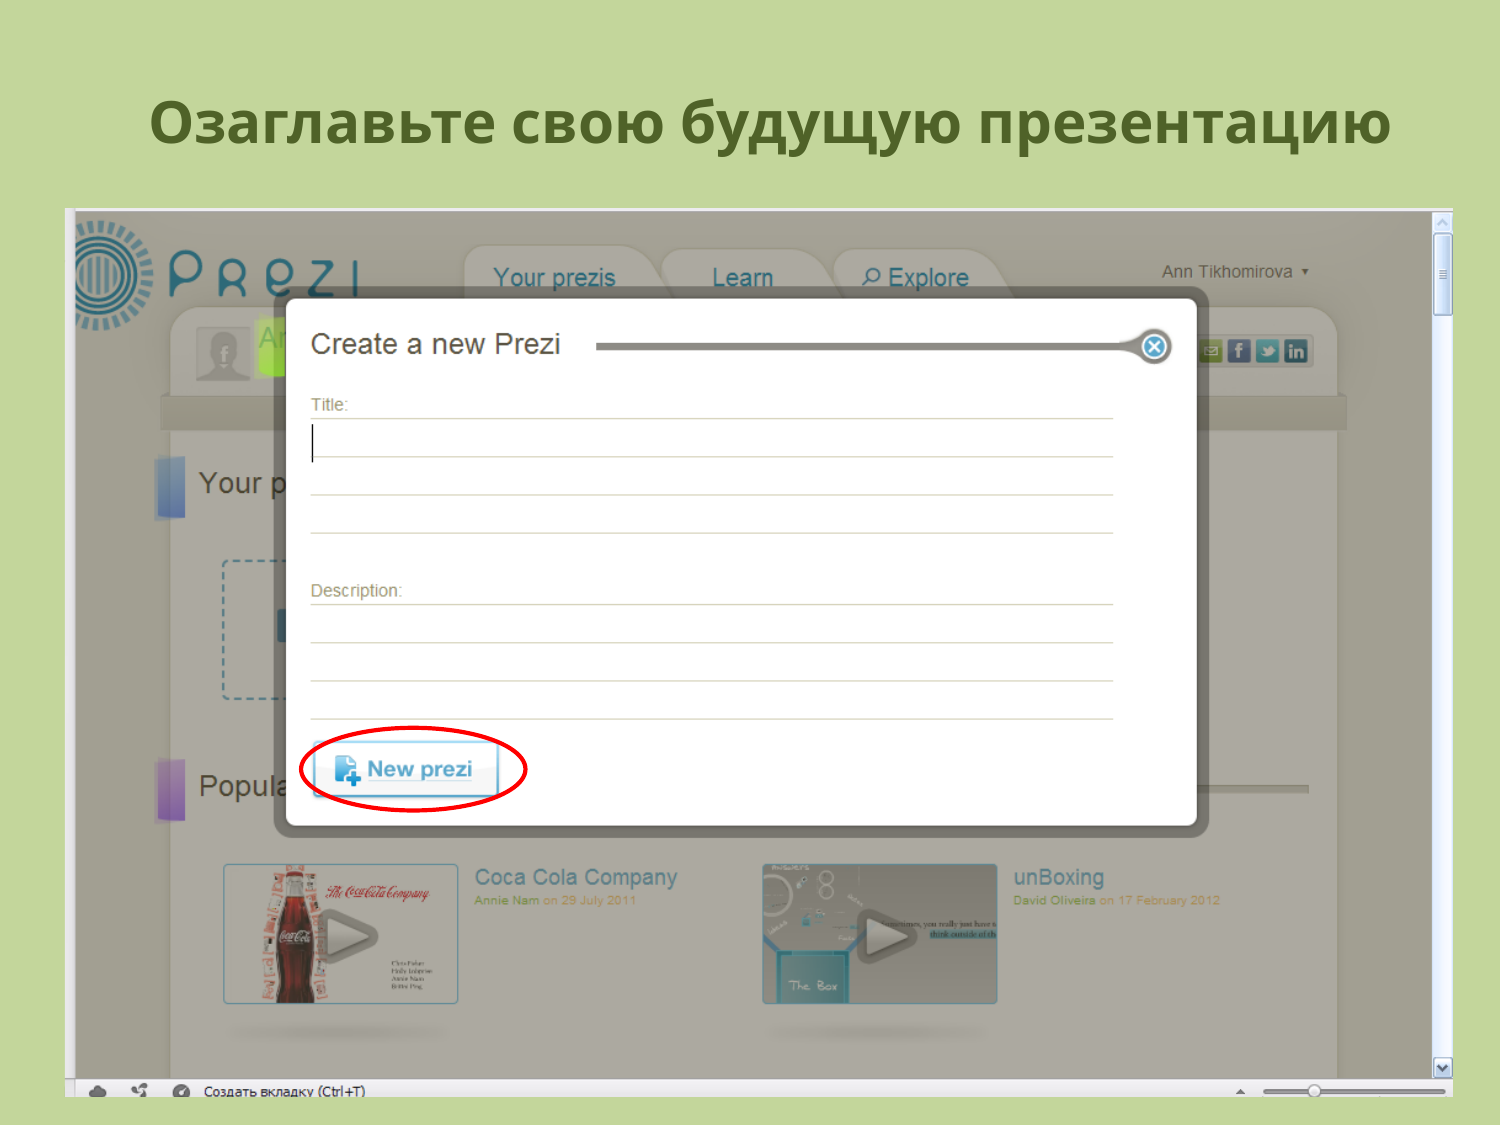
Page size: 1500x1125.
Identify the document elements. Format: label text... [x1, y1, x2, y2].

text_box Озаглавьте свою будущую презентацию [41, 78, 1500, 163]
picture [64, 207, 1454, 1097]
